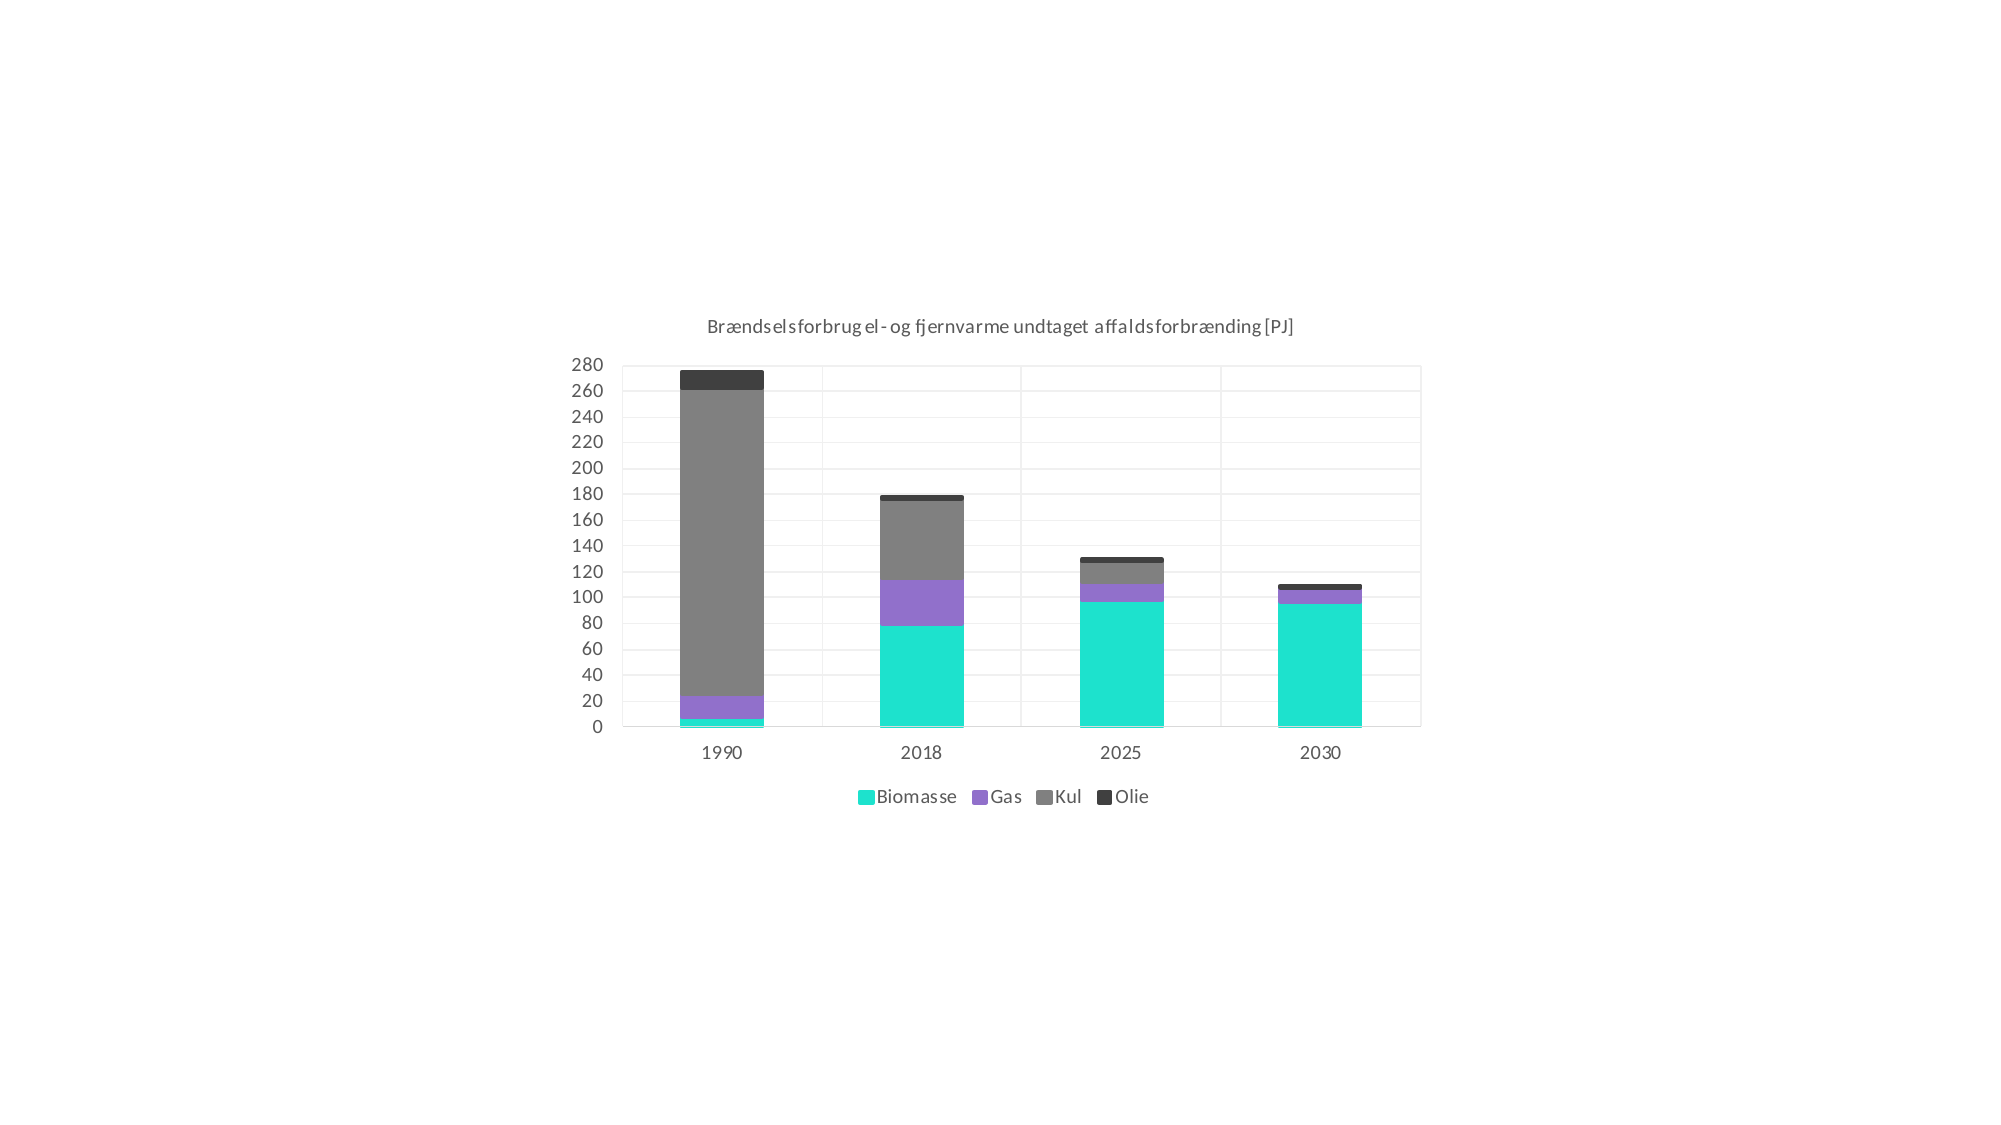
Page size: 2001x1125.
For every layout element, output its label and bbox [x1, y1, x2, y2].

picture [557, 297, 1443, 828]
